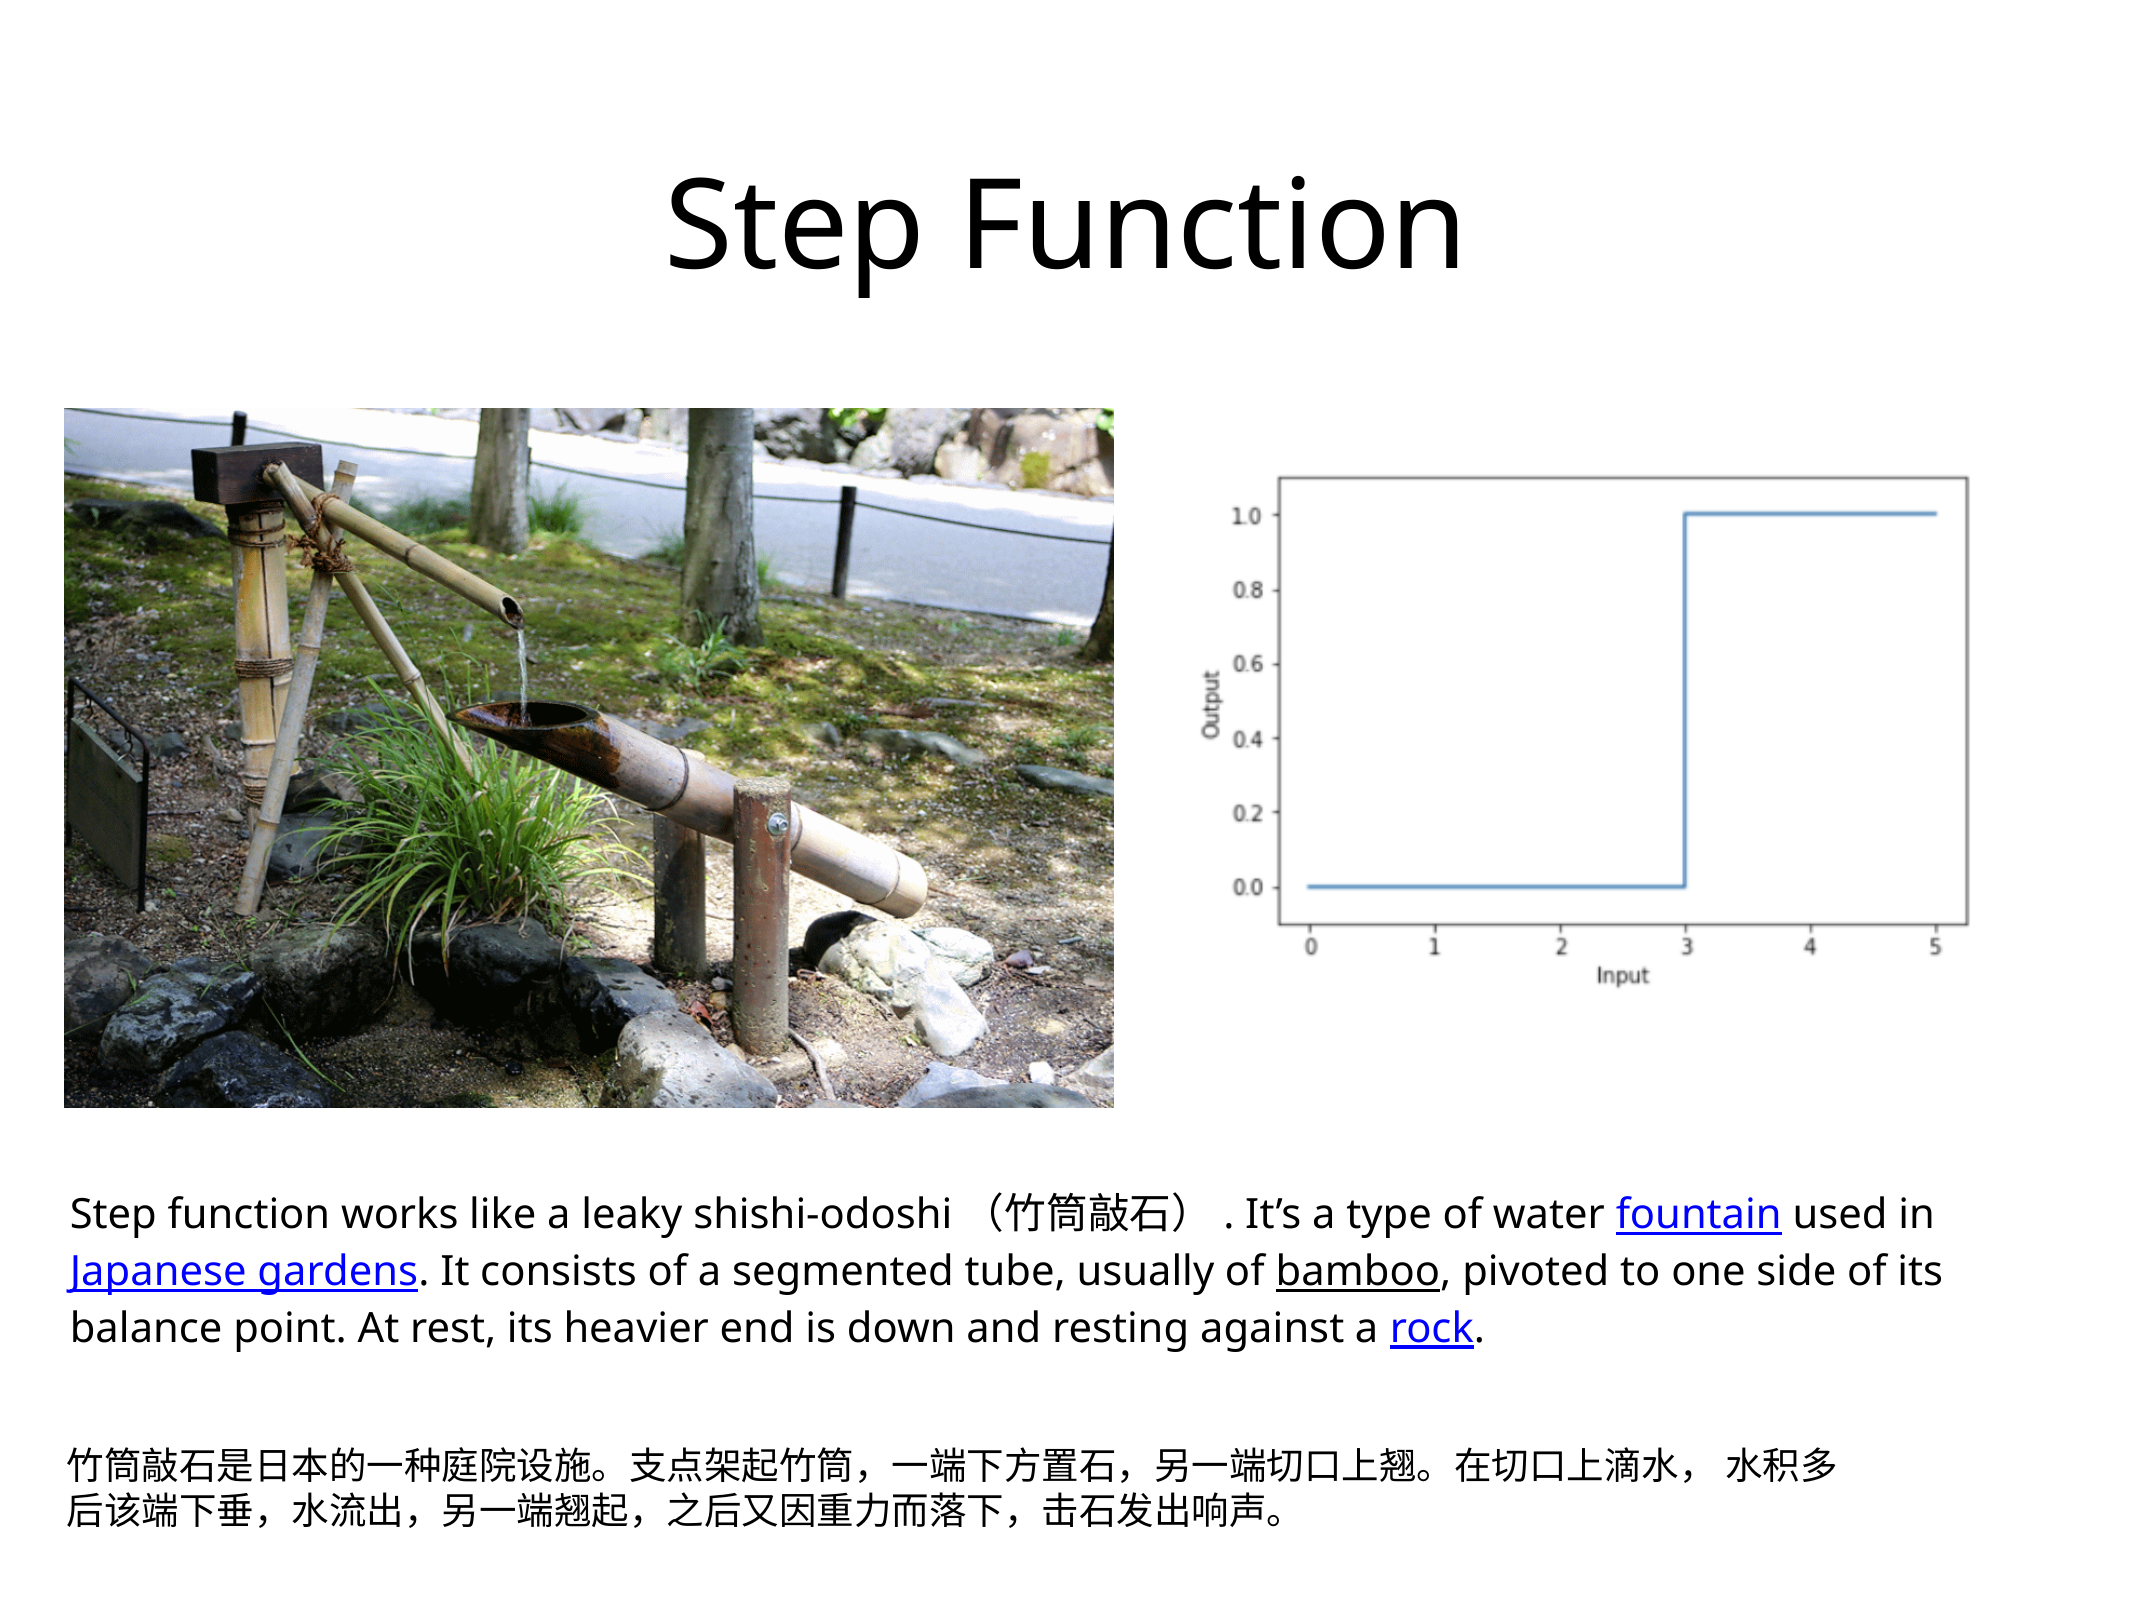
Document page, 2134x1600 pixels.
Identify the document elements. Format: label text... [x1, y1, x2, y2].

text_box 竹筒敲石是日本的一种庭院设施。支点架起竹筒，一端下方置石，另一端切口上翘。在切口上滴水， 水积多后该端下垂，水流出，另一端翘起，之后又因重力而落下，击石发出响声。 [58, 1433, 1880, 1540]
picture [1175, 455, 2134, 1004]
picture [64, 408, 1114, 1108]
text_box Step function works like a leaky shishi-odoshi（竹筒敲石）. It’s a type of water fountain used in Japanese gardens. It consists of a segmented tube, usually of bamboo, pivoted to one side of its balance point. At rest, its heavier end is down and resting against a rock. [61, 1178, 2020, 1366]
title Step Function [155, 41, 1978, 397]
